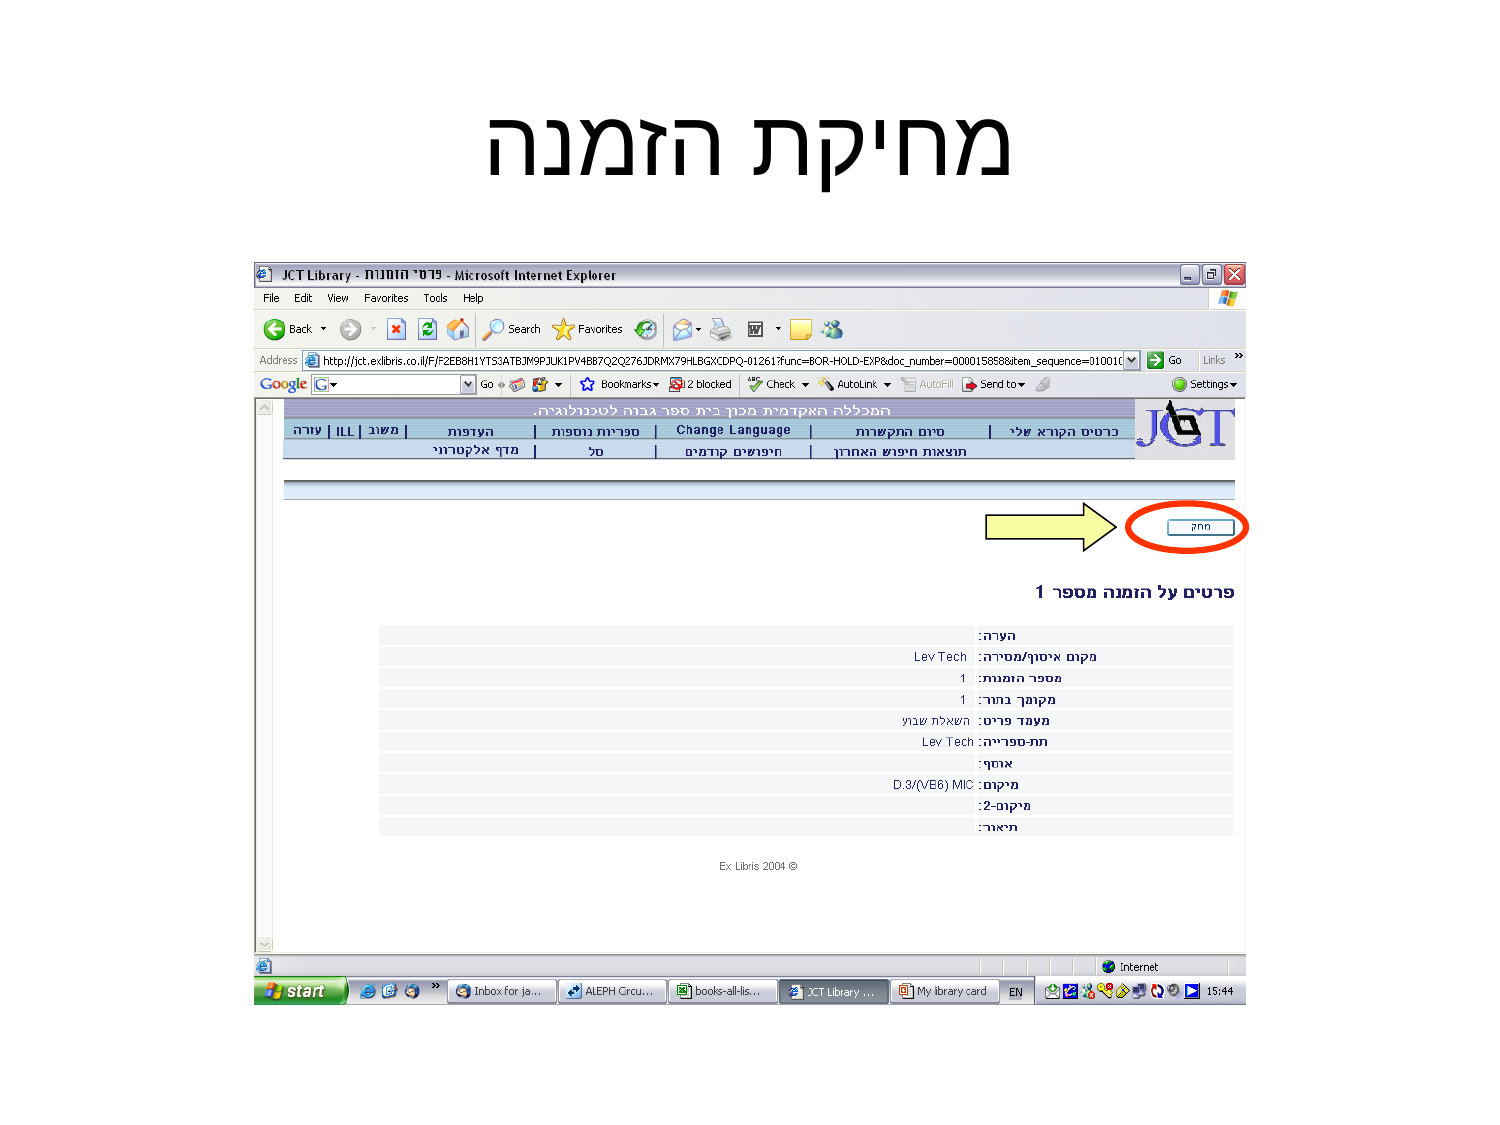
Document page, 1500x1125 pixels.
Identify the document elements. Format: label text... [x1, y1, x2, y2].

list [254, 262, 1246, 1006]
title מחיקת הזמנה [74, 44, 1426, 233]
